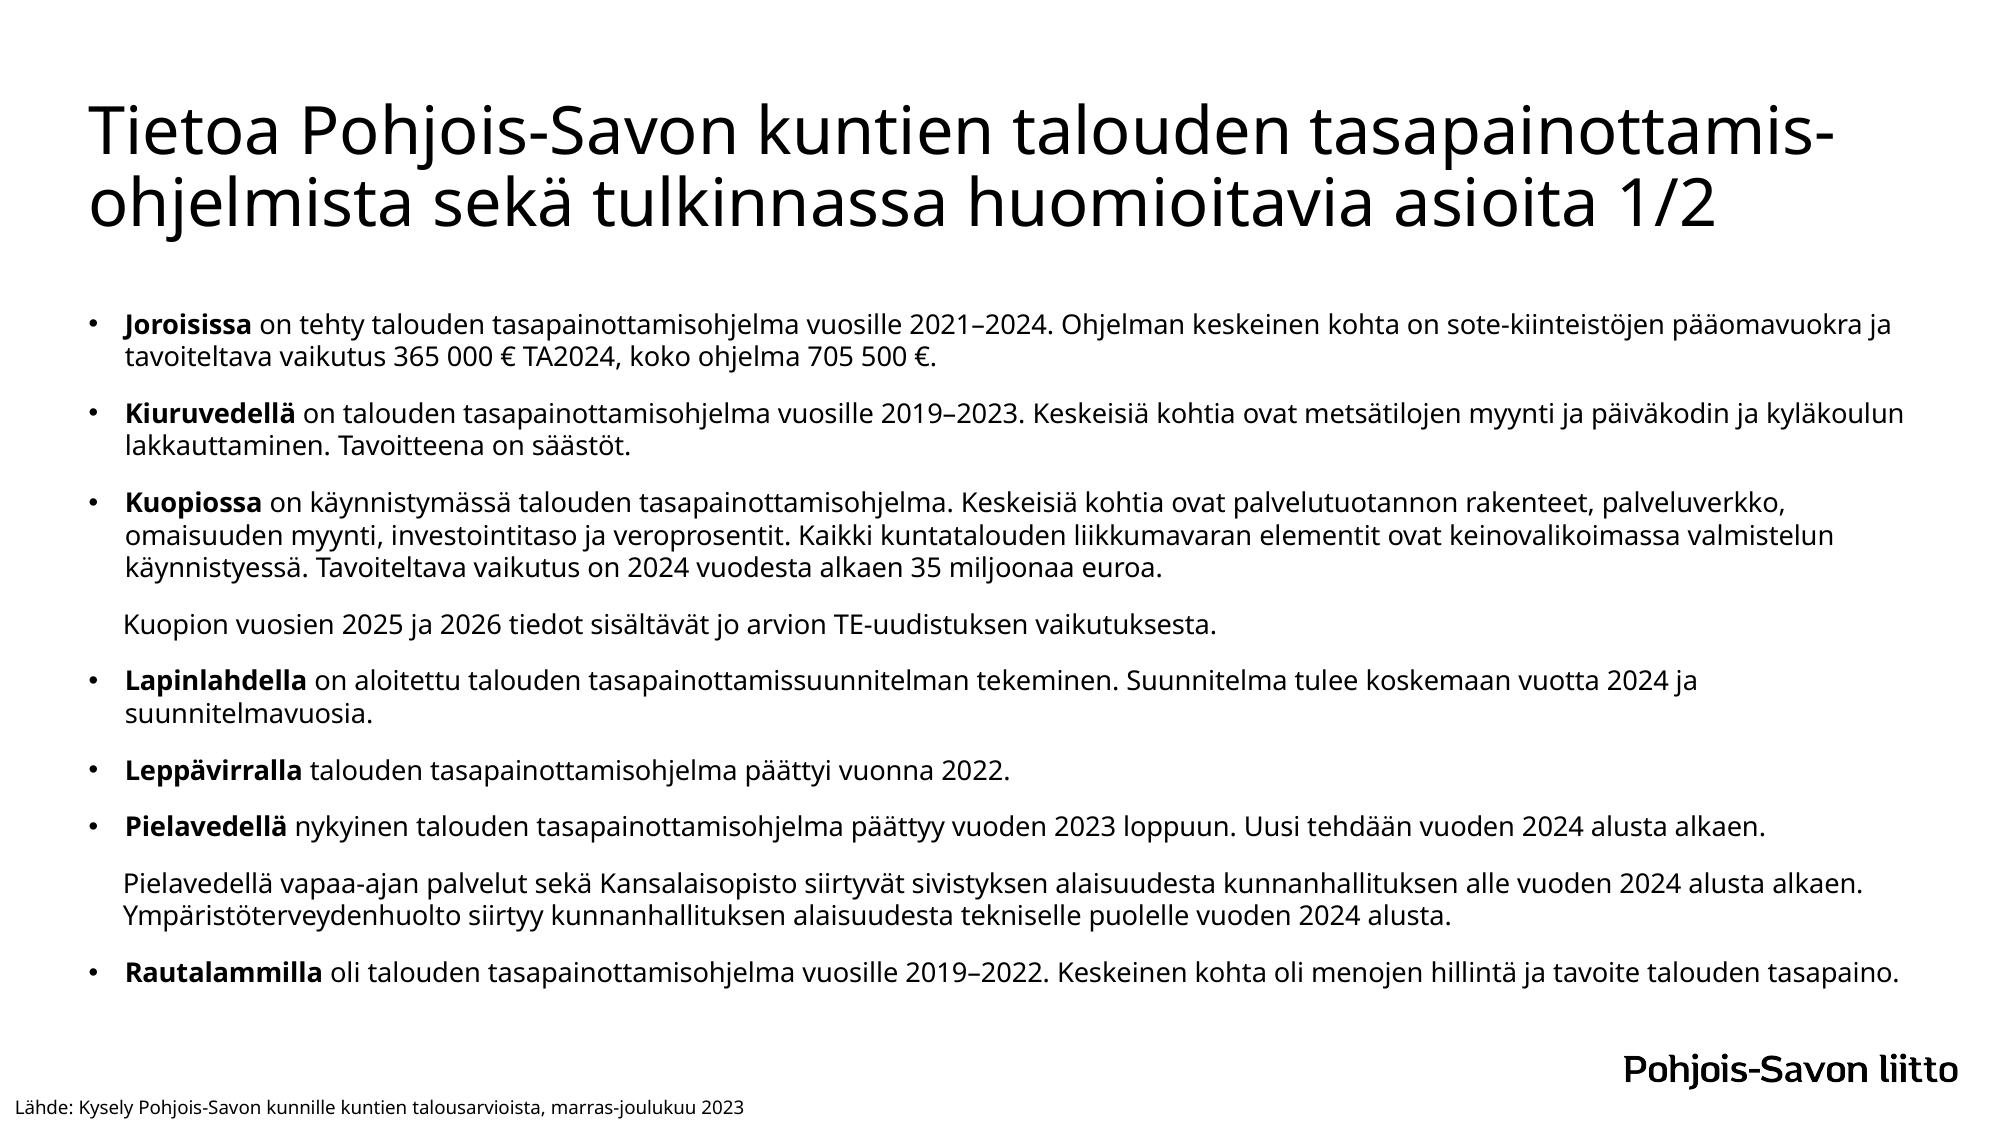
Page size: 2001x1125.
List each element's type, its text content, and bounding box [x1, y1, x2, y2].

text_box Joroisissa on tehty talouden tasapainottamisohjelma vuosille 2021–2024. Ohjelman keskeinen kohta on sote-kiinteistöjen pääomavuokra ja tavoiteltava vaikutus 365 000 € TA2024, koko ohjelma 705 500 €. Kiuruvedellä on talouden tasapainottamisohjelma vuosille 2019–2023. Keskeisiä kohtia ovat metsätilojen myynti ja päiväkodin ja kyläkoulun lakkauttaminen. Tavoitteena on säästöt. Kuopiossa on käynnistymässä talouden tasapainottamisohjelma. Keskeisiä kohtia ovat palvelutuotannon rakenteet, palveluverkko, omaisuuden myynti, investointitaso ja veroprosentit. Kaikki kuntatalouden liikkumavaran elementit ovat keinovalikoimassa valmistelun käynnistyessä. Tavoiteltava vaikutus on 2024 vuodesta alkaen 35 miljoonaa euroa. Kuopion vuosien 2025 ja 2026 tiedot sisältävät jo arvion TE-uudistuksen vaikutuksesta. Lapinlahdella on aloitettu talouden tasapainottamissuunnitelman tekeminen. Suunnitelma tulee koskemaan vuotta 2024 ja suunnitelmavuosia. Leppävirralla talouden tasapainottamisohjelma päättyi vuonna 2022. Pielavedellä nykyinen talouden tasapainottamisohjelma päättyy vuoden 2023 loppuun. Uusi tehdään vuoden 2024 alusta alkaen. Pielavedellä vapaa-ajan palvelut sekä Kansalaisopisto siirtyvät sivistyksen alaisuudesta kunnanhallituksen alle vuoden 2024 alusta alkaen. Ympäristöterveydenhuolto siirtyy kunnanhallituksen alaisuudesta tekniselle puolelle vuoden 2024 alusta. Rautalammilla oli talouden tasapainottamisohjelma vuosille 2019–2022. Keskeinen kohta oli menojen hillintä ja tavoite talouden tasapaino. [73, 299, 1926, 1014]
title Tietoa Pohjois-Savon kuntien talouden tasapainottamis-ohjelmista sekä tulkinnassa huomioitavia asioita 1/2 [73, 59, 1926, 278]
picture [1600, 1038, 1981, 1106]
text_box Lähde: Kysely Pohjois-Savon kunnille kuntien talousarvioista, marras-joulukuu 2023 [0, 1088, 1427, 1125]
